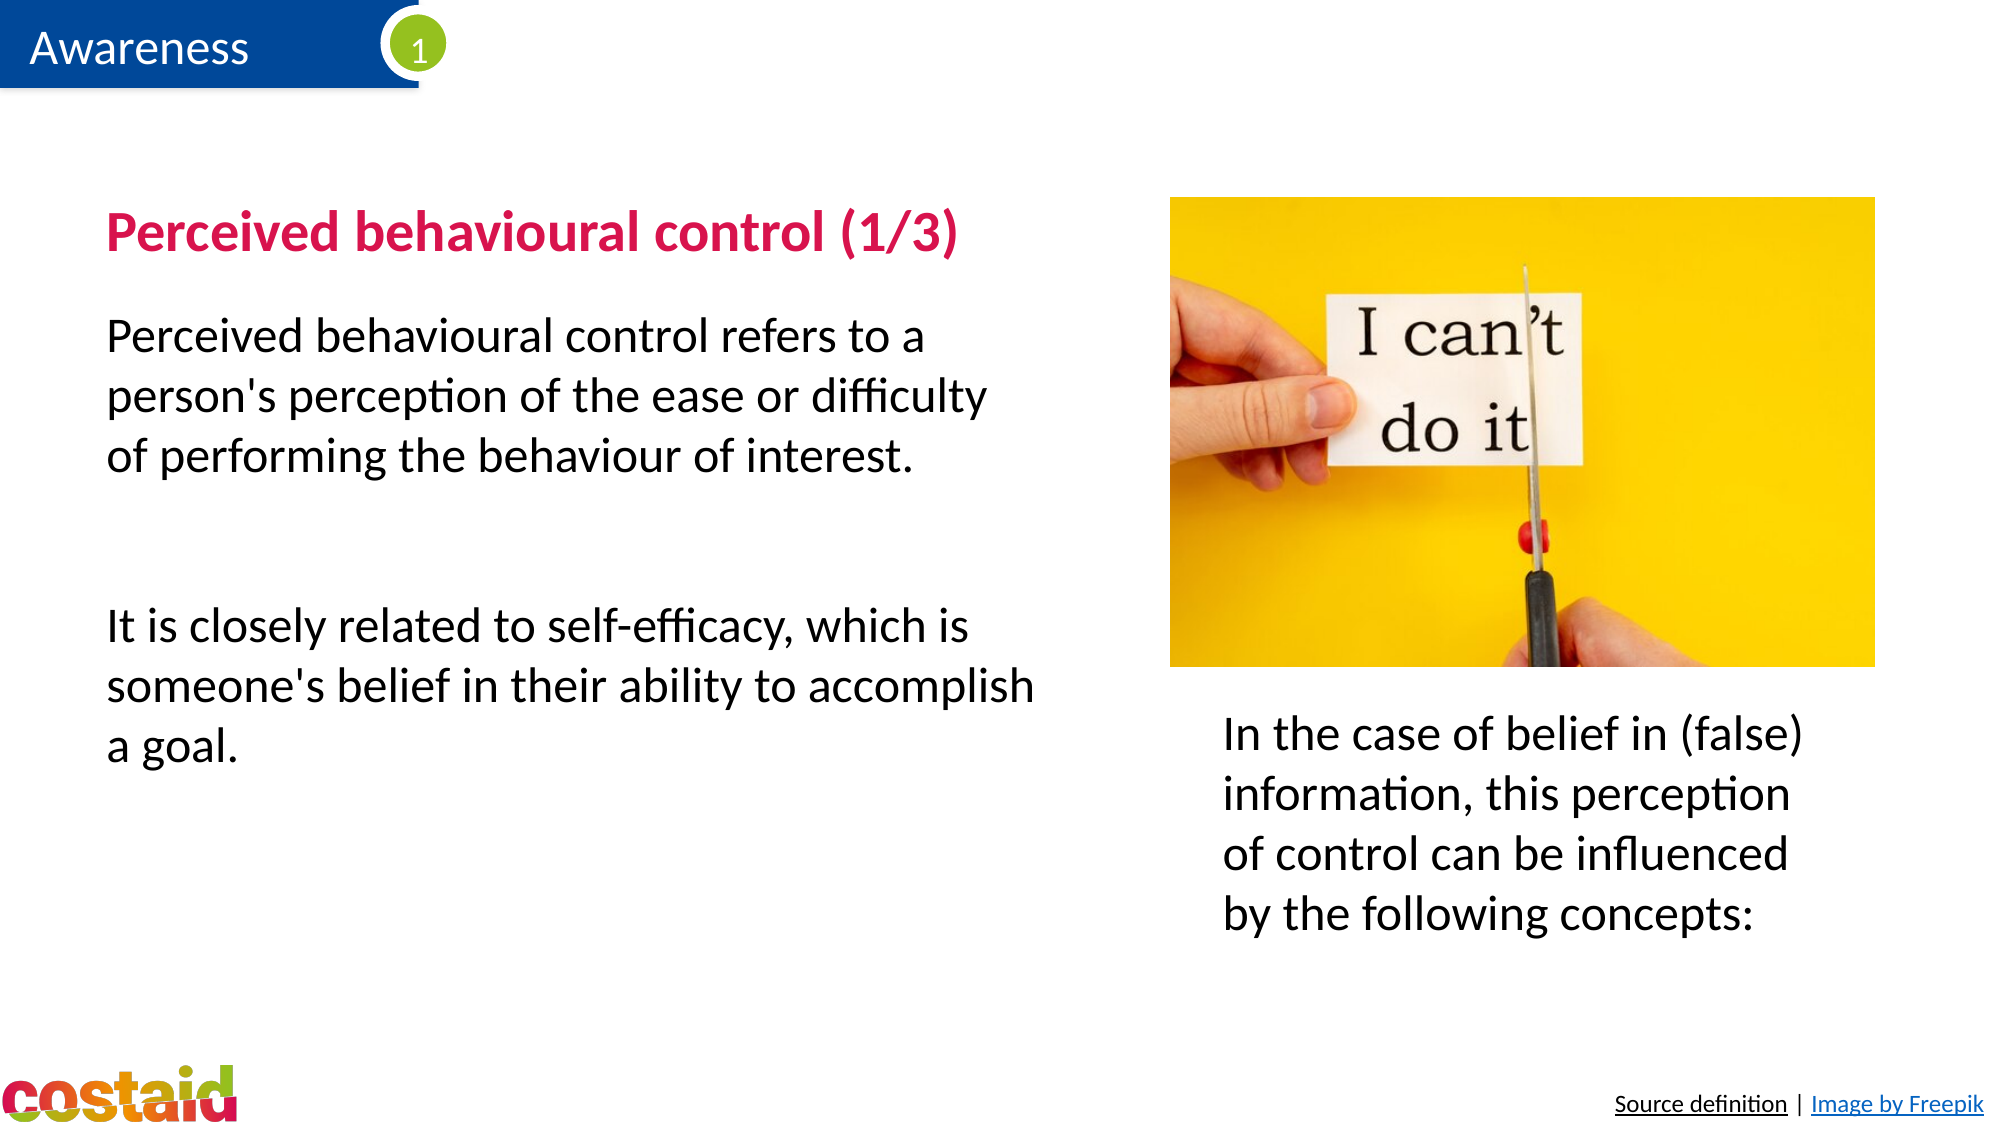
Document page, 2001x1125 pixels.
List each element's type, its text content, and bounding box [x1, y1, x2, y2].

text_box Source definition | Image by Freepik [1548, 1080, 2000, 1125]
title Perceived behavioural control (1/3) [91, 182, 1906, 282]
list Perceived behavioural control refers to a person's perception of the ease or difficulty of performing the behaviour of interest. It is closely related to self-efficacy, which is someone's belief in their ability to accomplish a goal. [91, 295, 1052, 1094]
picture [1170, 197, 1875, 667]
text_box In the case of belief in (false) information, this perception of control can be influenced by the following concepts: [1207, 693, 1838, 949]
picture [0, 1065, 267, 1125]
